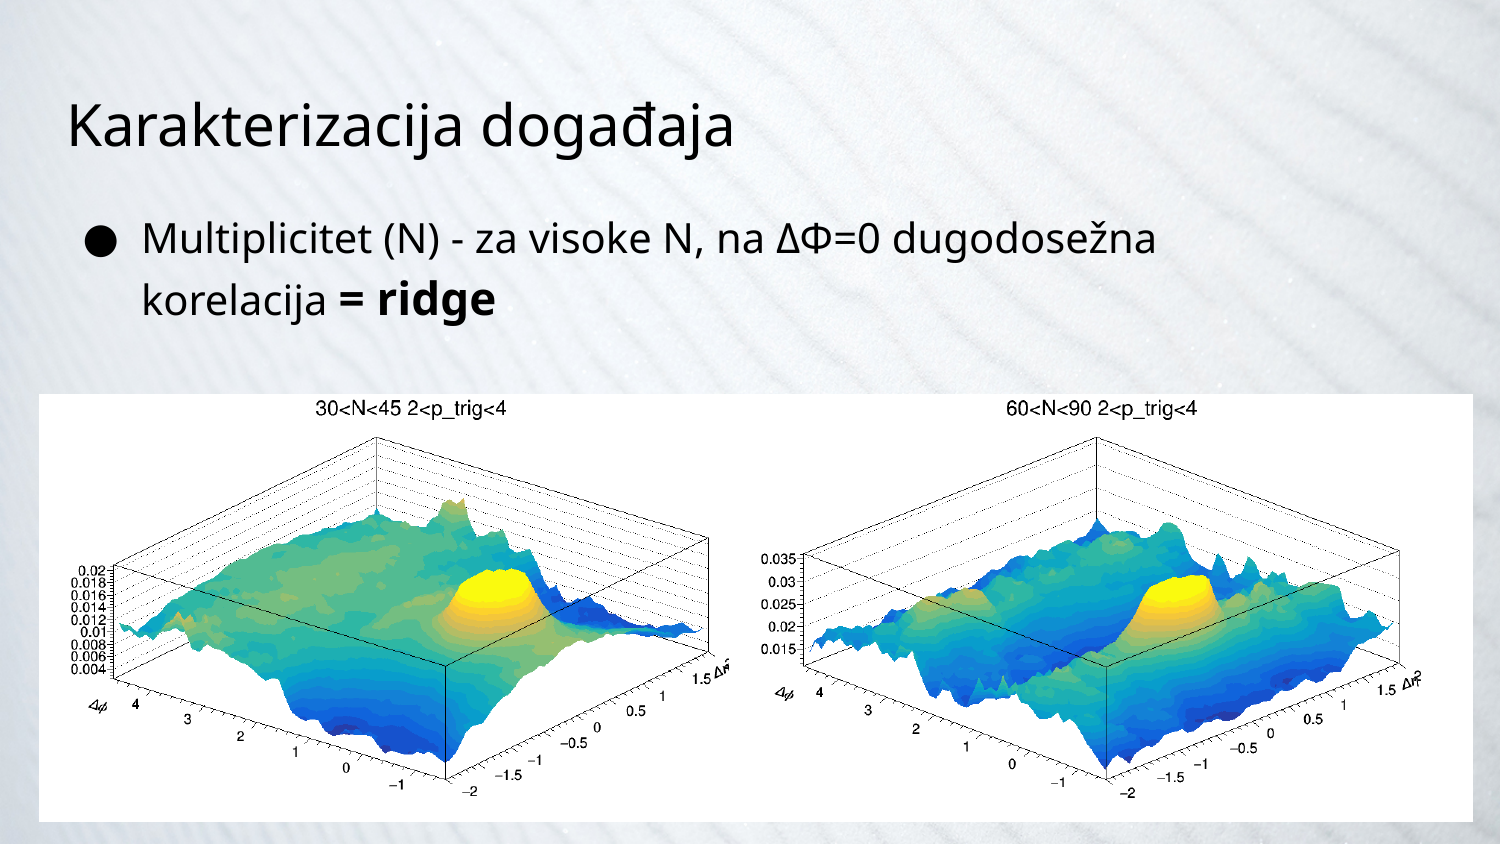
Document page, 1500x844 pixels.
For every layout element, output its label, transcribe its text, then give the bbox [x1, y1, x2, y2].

title Karakterizacija događaja [51, 72, 1449, 167]
list Multiplicitet (N) - za visoke N, na ΔΦ=0 dugodosežna korelacija = ridge [51, 189, 1449, 392]
picture [0, 0, 1500, 844]
